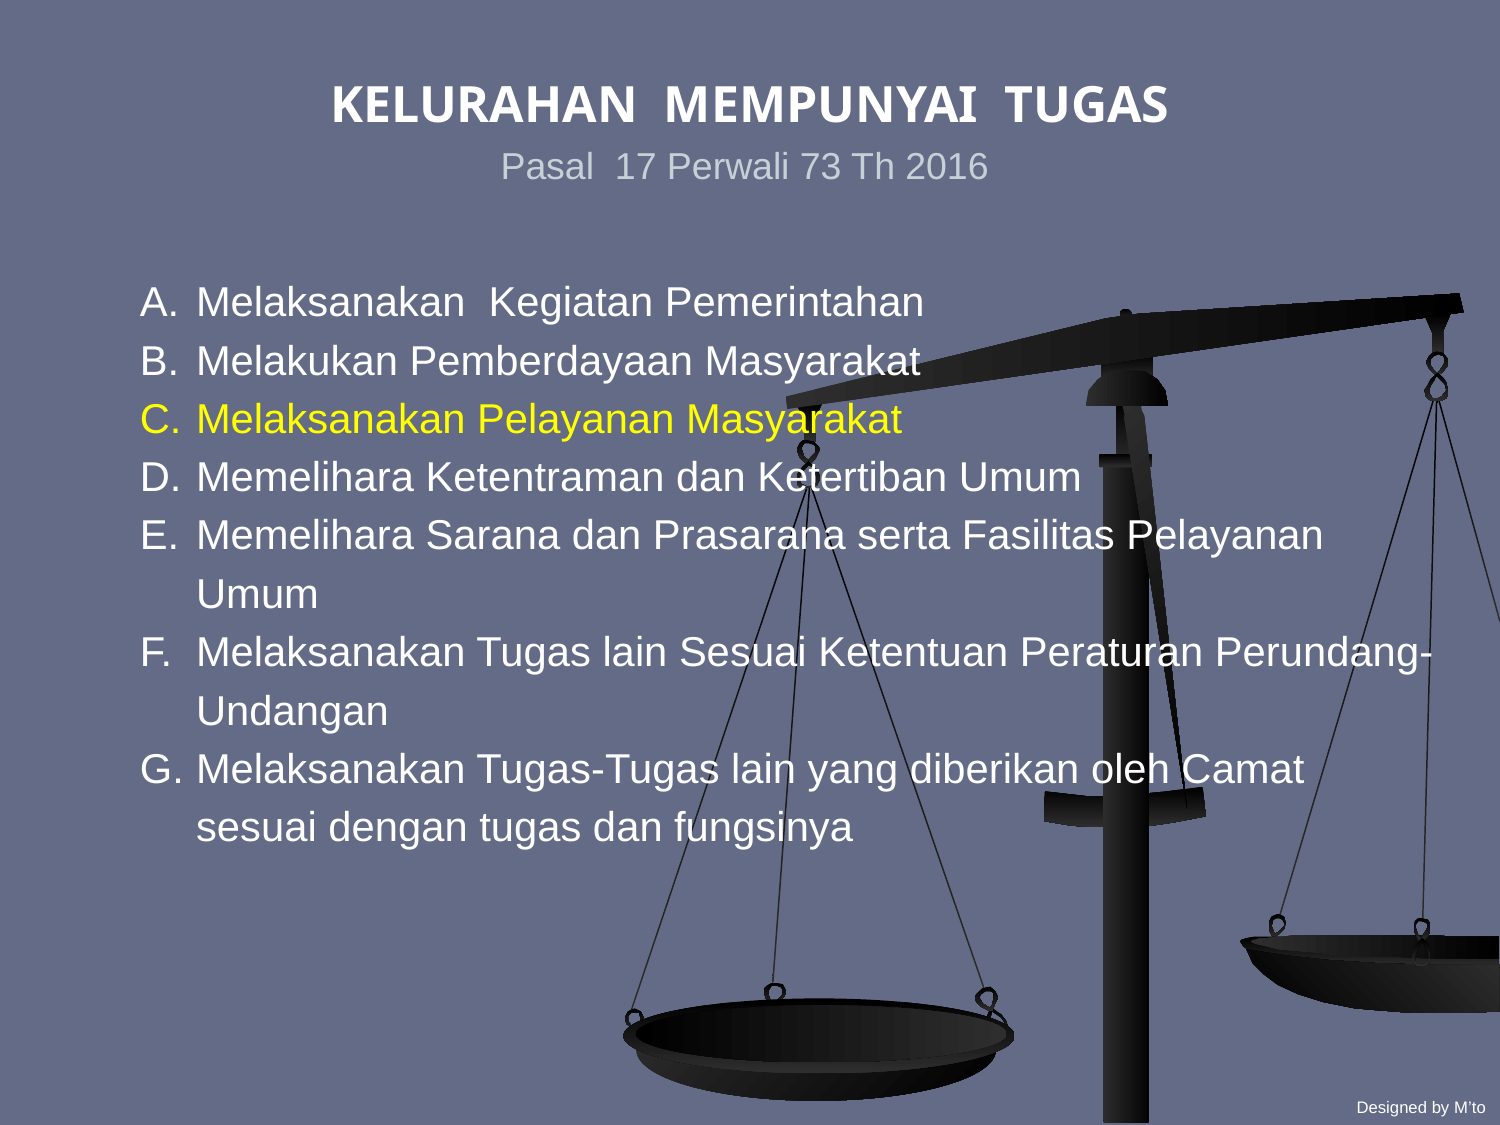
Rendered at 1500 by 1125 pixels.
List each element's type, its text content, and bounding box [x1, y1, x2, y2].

text_box Melaksanakan Kegiatan Pemerintahan Melakukan Pemberdayaan Masyarakat Melaksanakan Pelayanan Masyarakat Memelihara Ketentraman dan Ketertiban Umum Memelihara Sarana dan Prasarana serta Fasilitas Pelayanan Umum Melaksanakan Tugas lain Sesuai Ketentuan Peraturan Perundang-Undangan Melaksanakan Tugas-Tugas lain yang diberikan oleh Camat sesuai dengan tugas dan fungsinya [124, 259, 1463, 916]
text_box [1463, 524, 1500, 675]
text_box KELURAHAN MEMPUNYAI TUGAS Pasal 17 Perwali 73 Th 2016 [0, 71, 1500, 195]
